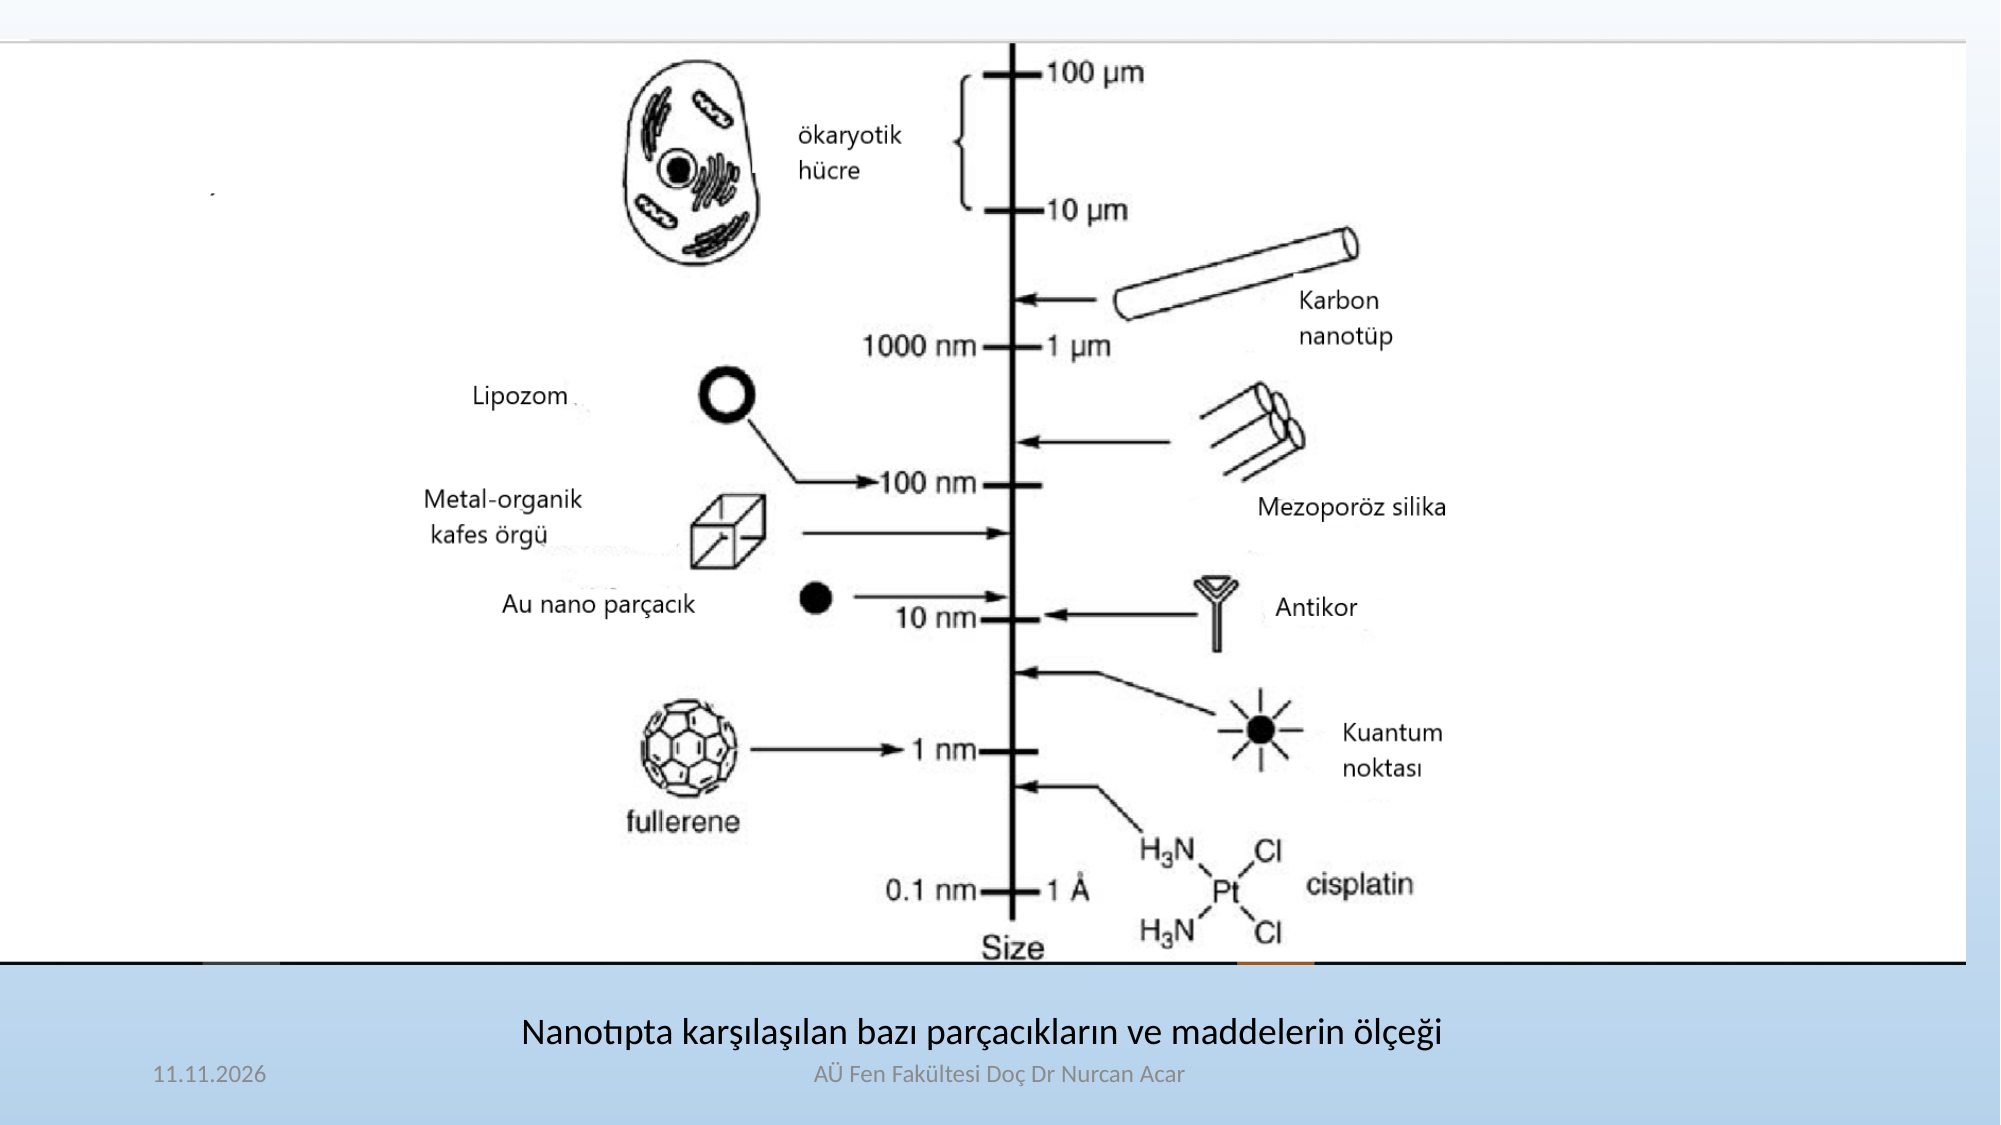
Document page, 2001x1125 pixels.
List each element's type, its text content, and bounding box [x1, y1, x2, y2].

text_box Nanotıpta karşılaşılan bazı parçacıkların ve maddelerin ölçeği [506, 999, 1459, 1060]
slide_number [137, 1042, 588, 1103]
picture [0, 39, 1966, 965]
footer AÜ Fen Fakültesi Doç Dr Nurcan Acar [662, 1042, 1338, 1103]
